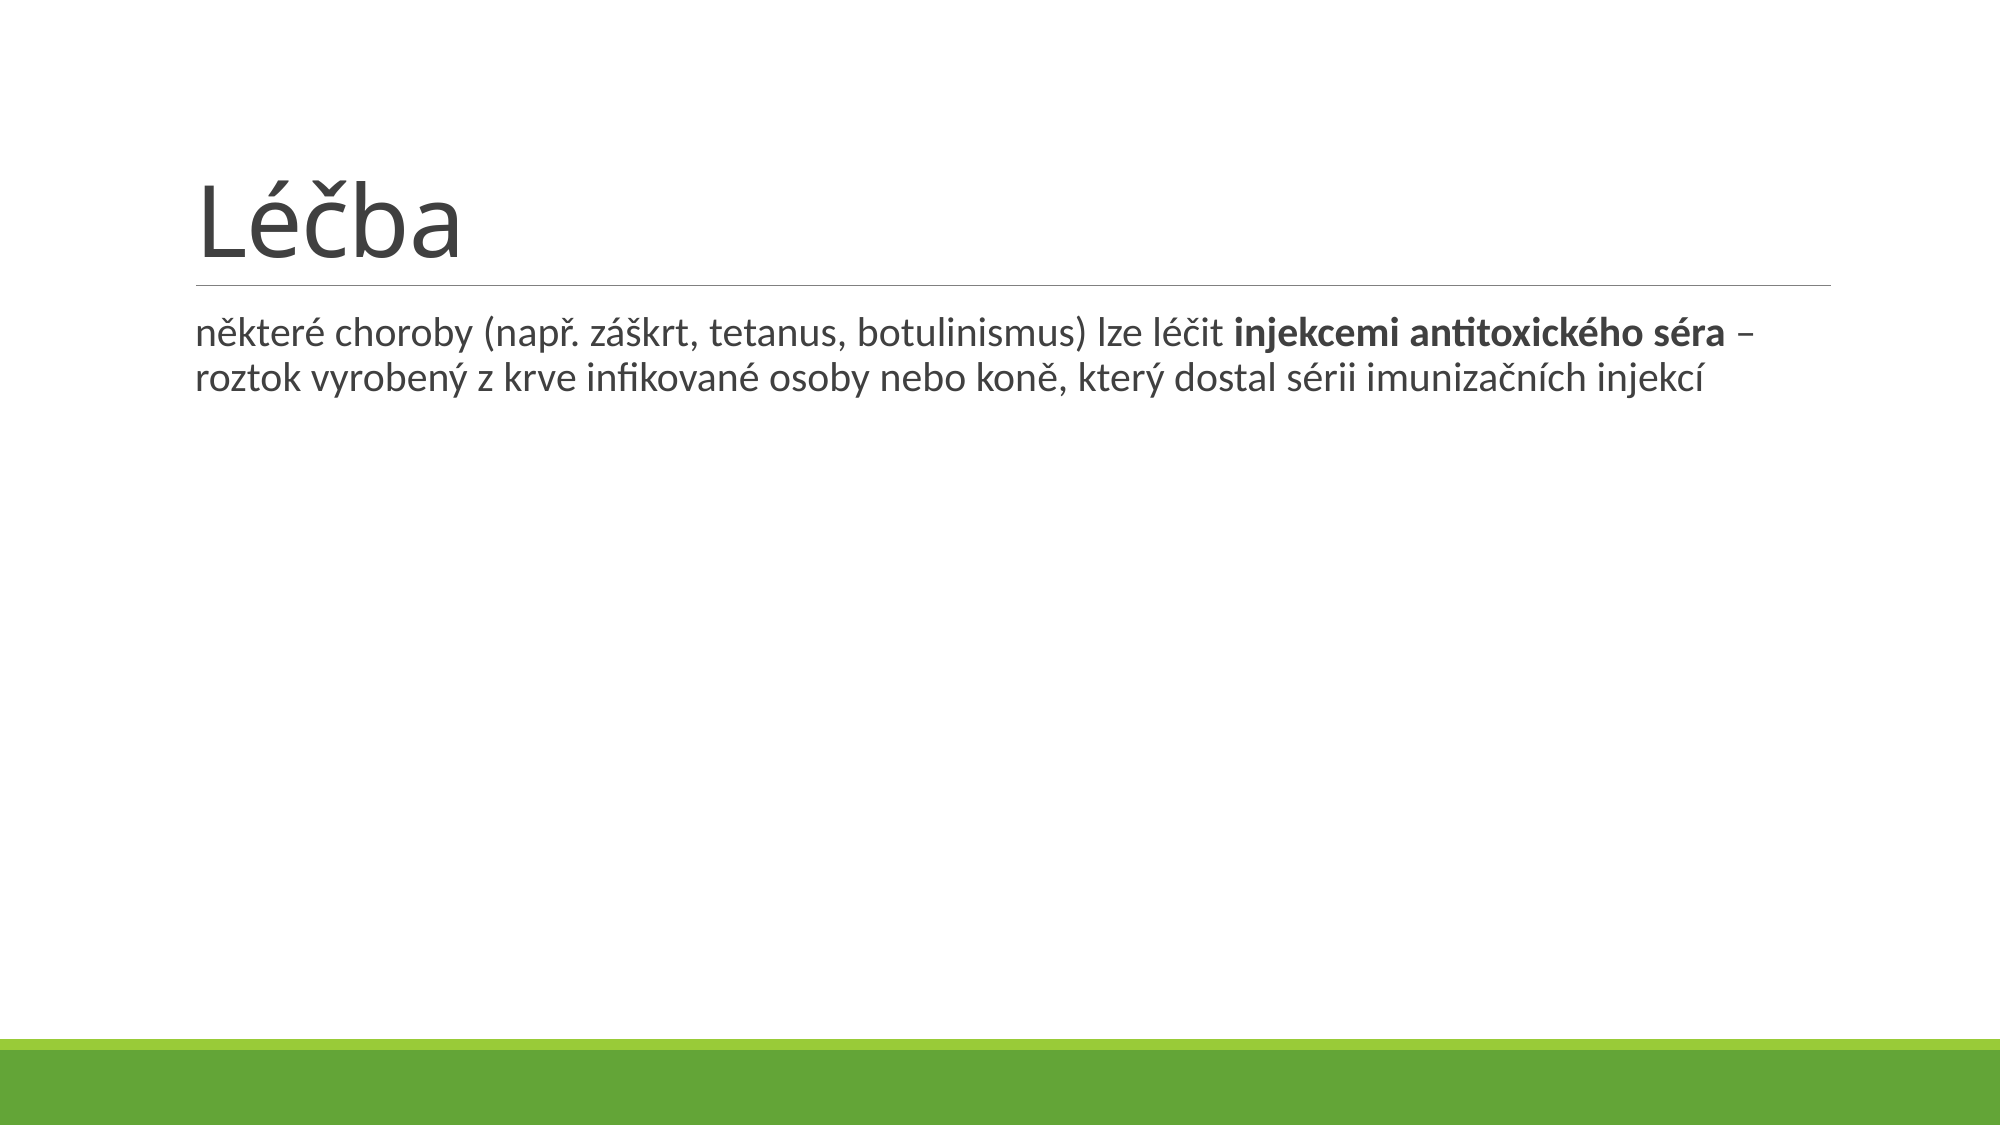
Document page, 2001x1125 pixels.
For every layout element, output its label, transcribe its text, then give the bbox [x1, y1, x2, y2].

list některé choroby (např. záškrt, tetanus, botulinismus) lze léčit injekcemi antitoxického séra – roztok vyrobený z krve infikované osoby nebo koně, který dostal sérii imunizačních injekcí [180, 302, 1830, 963]
title Léčba [180, 47, 1830, 285]
